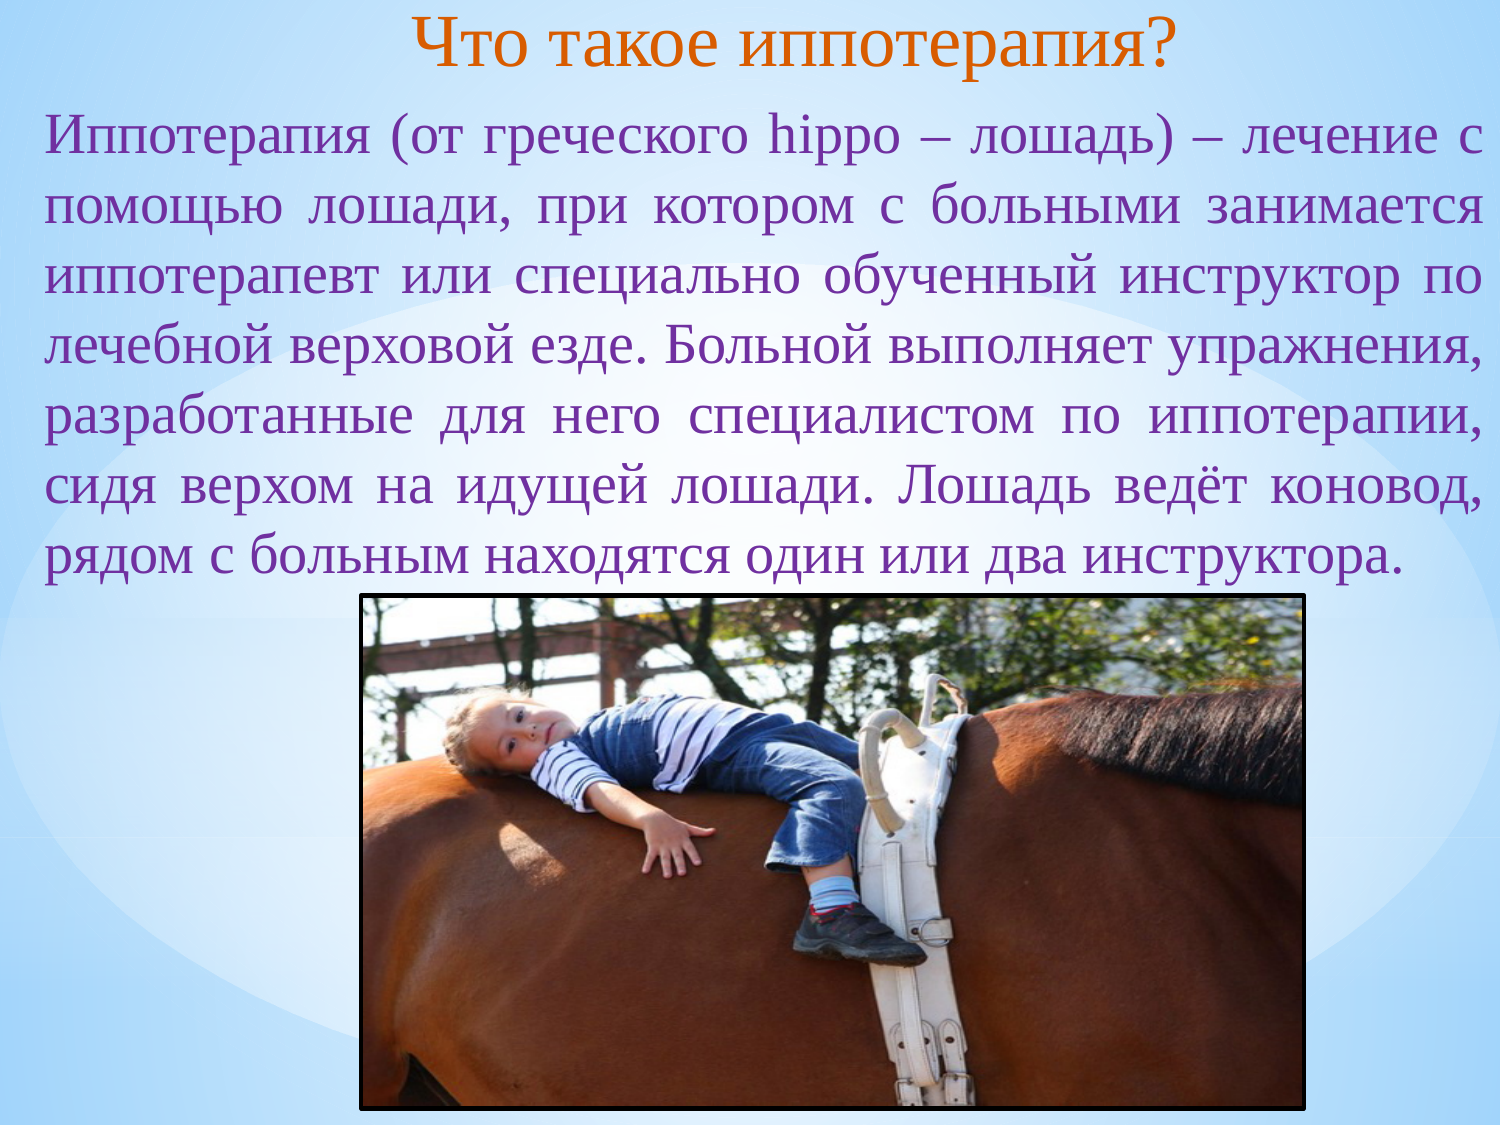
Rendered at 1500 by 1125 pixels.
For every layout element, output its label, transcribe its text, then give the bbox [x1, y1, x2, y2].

text_box Иппотерапия (от греческого hippo – лошадь) – лечение с помощью лошади, при котором с больными занимается иппотерапевт или специально обученный инструктор по лечебной верховой езде. Больной выполняет упражнения, разработанные для него специалистом по иппотерапии, сидя верхом на идущей лошади. Лошадь ведёт коновод, рядом с больным находятся один или два инструктора. [29, 87, 1500, 593]
text_box Что такое иппотерапия? [397, 0, 1196, 87]
picture [363, 597, 1302, 1107]
